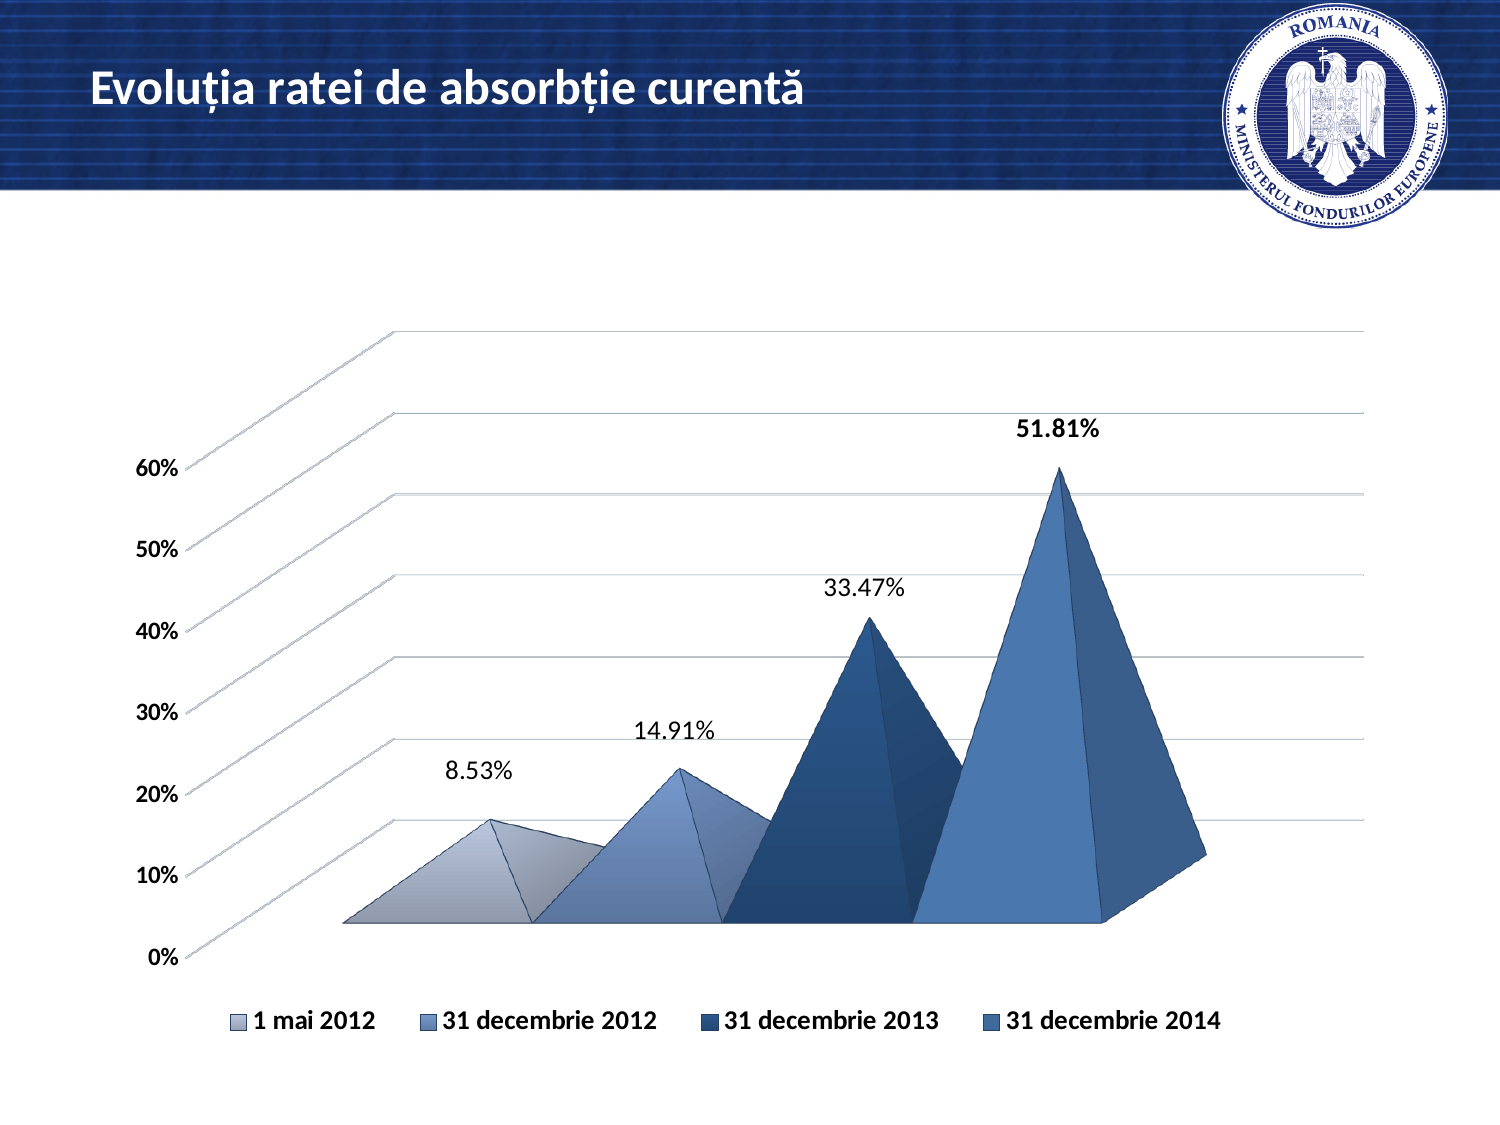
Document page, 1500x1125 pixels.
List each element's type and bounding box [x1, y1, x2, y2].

chart [52, 266, 1412, 1107]
picture [0, 0, 1500, 1125]
